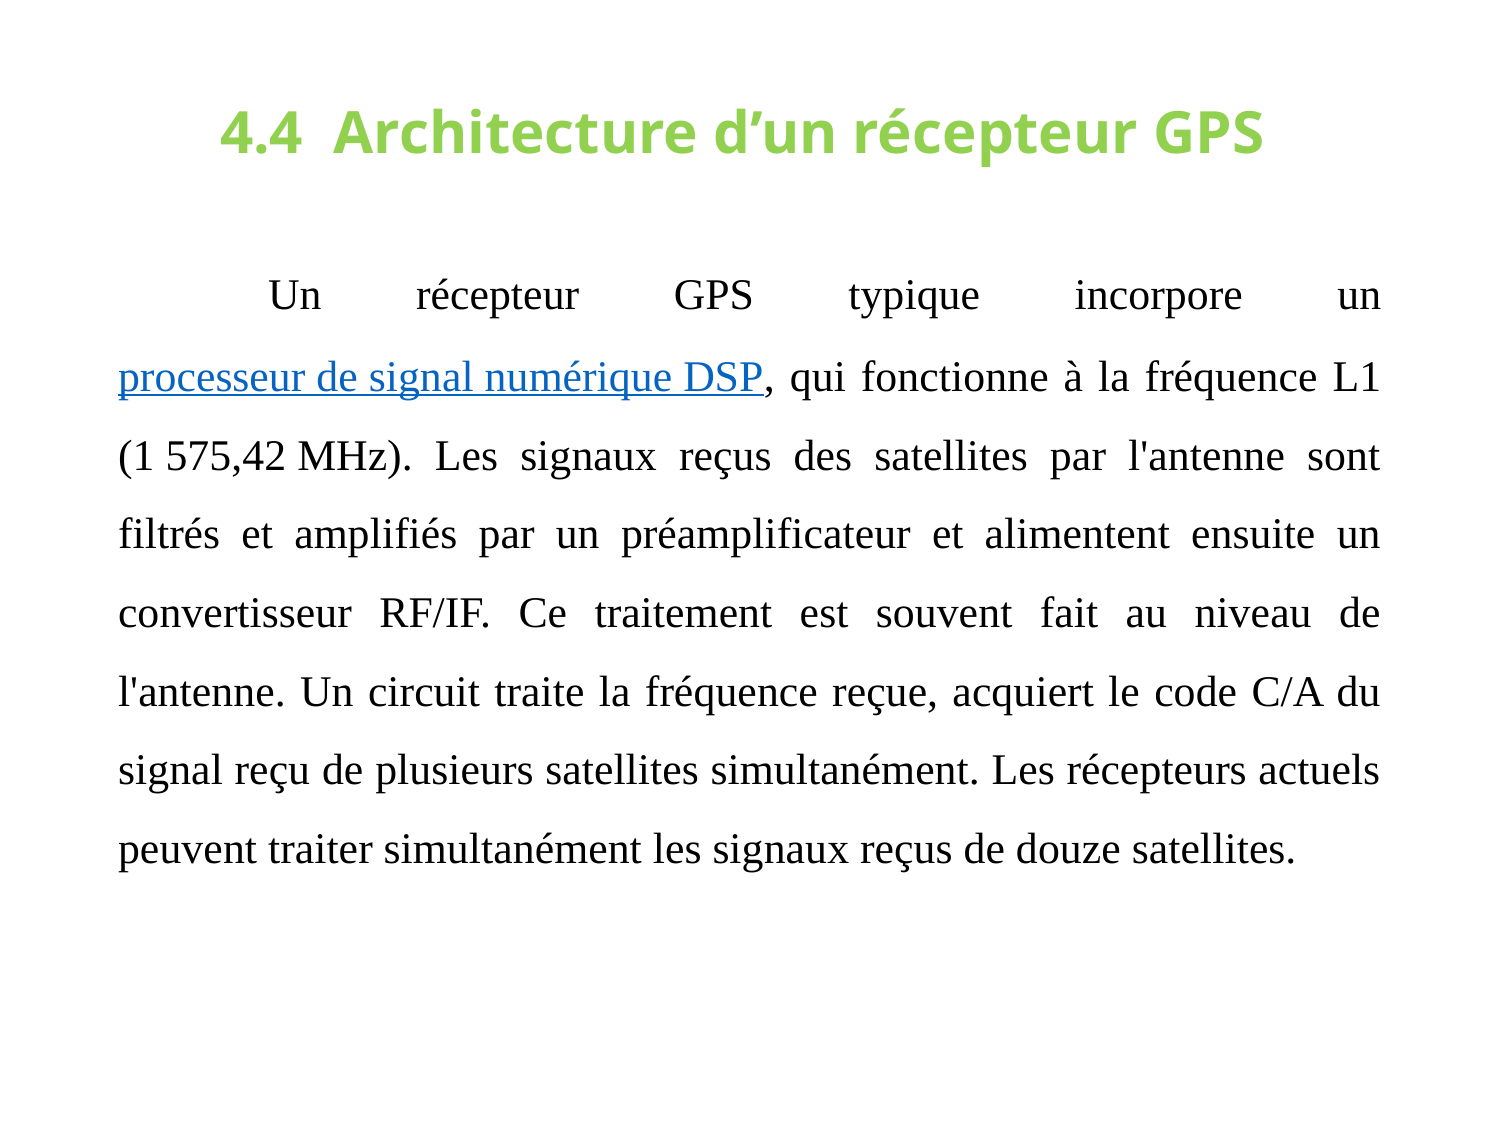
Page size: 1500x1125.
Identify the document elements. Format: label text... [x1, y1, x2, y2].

title 4.4 Architecture d’un récepteur GPS [103, 59, 1397, 208]
list Un récepteur GPS typique incorpore un processeur de signal numérique DSP, qui fonctionne à la fréquence L1 (1 575,42 MHz). Les signaux reçus des satellites par l'antenne sont filtrés et amplifiés par un préamplificateur et alimentent ensuite un convertisseur RF/IF. Ce traitement est souvent fait au niveau de l'antenne. Un circuit traite la fréquence reçue, acquiert le code C/A du signal reçu de plusieurs satellites simultanément. Les récepteurs actuels peuvent traiter simultanément les signaux reçus de douze satellites. [103, 208, 1397, 1014]
